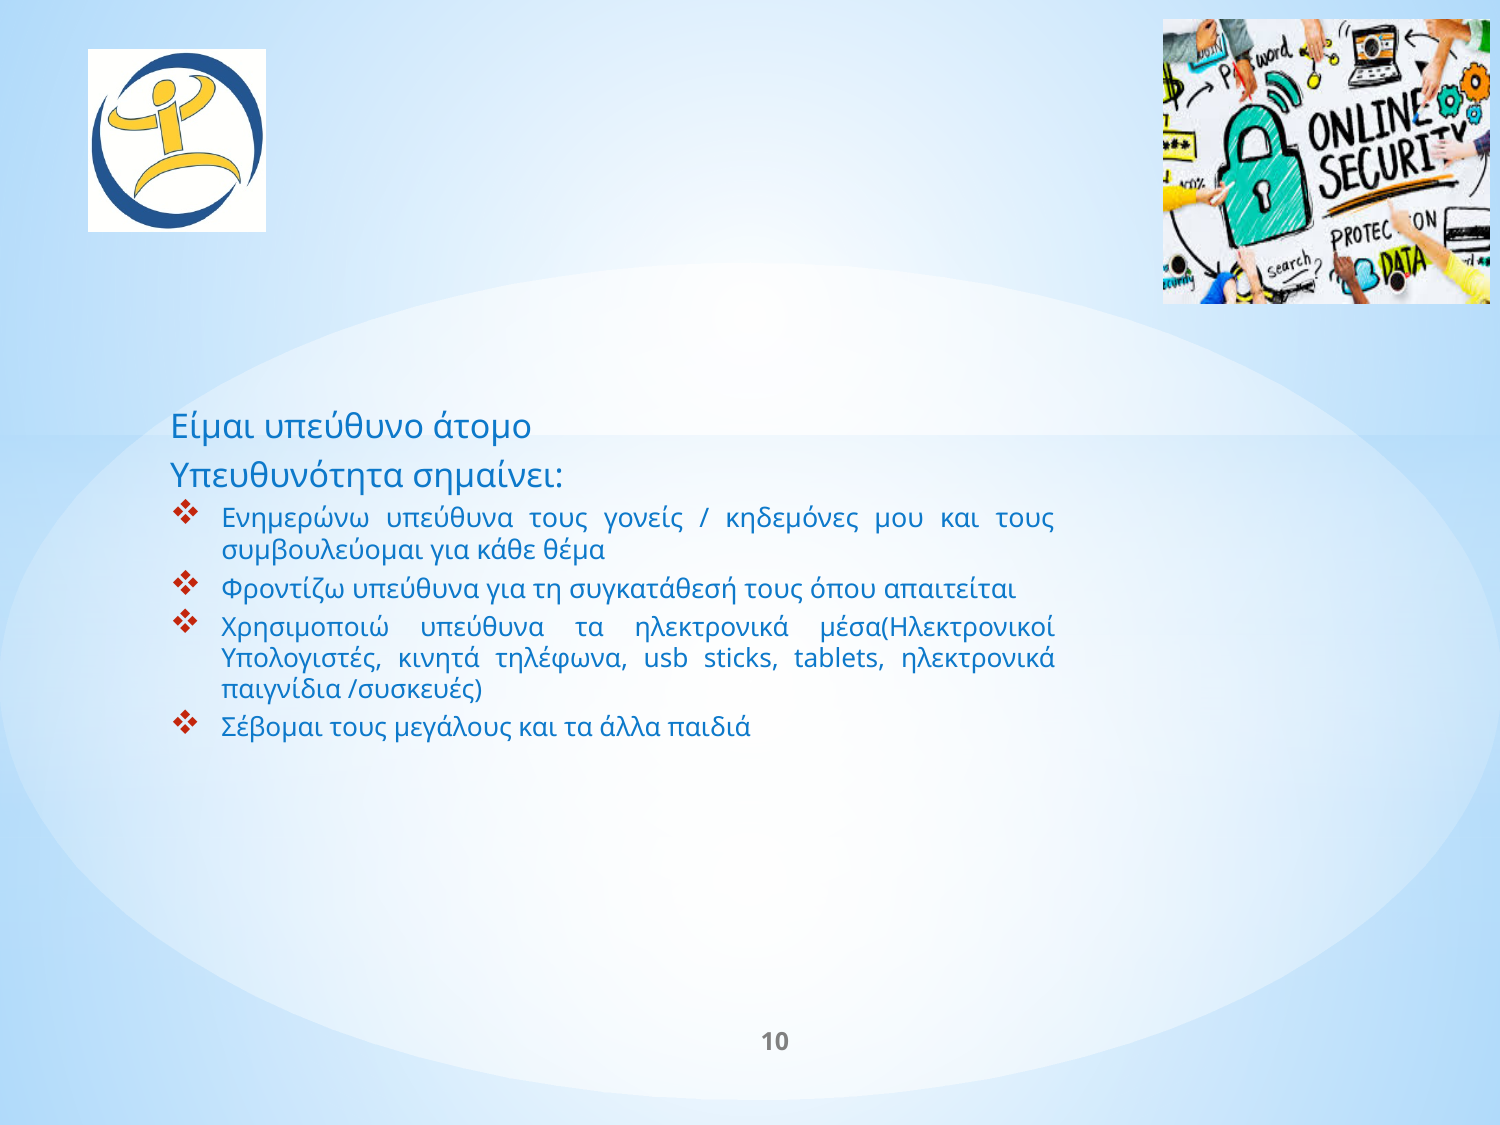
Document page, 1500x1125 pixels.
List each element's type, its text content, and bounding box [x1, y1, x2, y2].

picture [88, 49, 266, 232]
picture [1163, 18, 1491, 304]
slide_number 10 [624, 1012, 925, 1073]
list Είμαι υπεύθυνο άτομο Υπευθυνότητα σημαίνει: Ενημερώνω υπεύθυνα τους γονείς / κηδεμόνες μου και τους συμβουλεύομαι για κάθε θέμα Φροντίζω υπεύθυνα για τη συγκατάθεσή τους όπου απαιτείται Χρησιμοποιώ υπεύθυνα τα ηλεκτρονικά μέσα(Ηλεκτρονικοί Υπολογιστές, κινητά τηλέφωνα, usb sticks, tablets, ηλεκτρονικά παιγνίδια /συσκευές) Σέβομαι τους μεγάλους και τα άλλα παιδιά [155, 397, 1070, 988]
